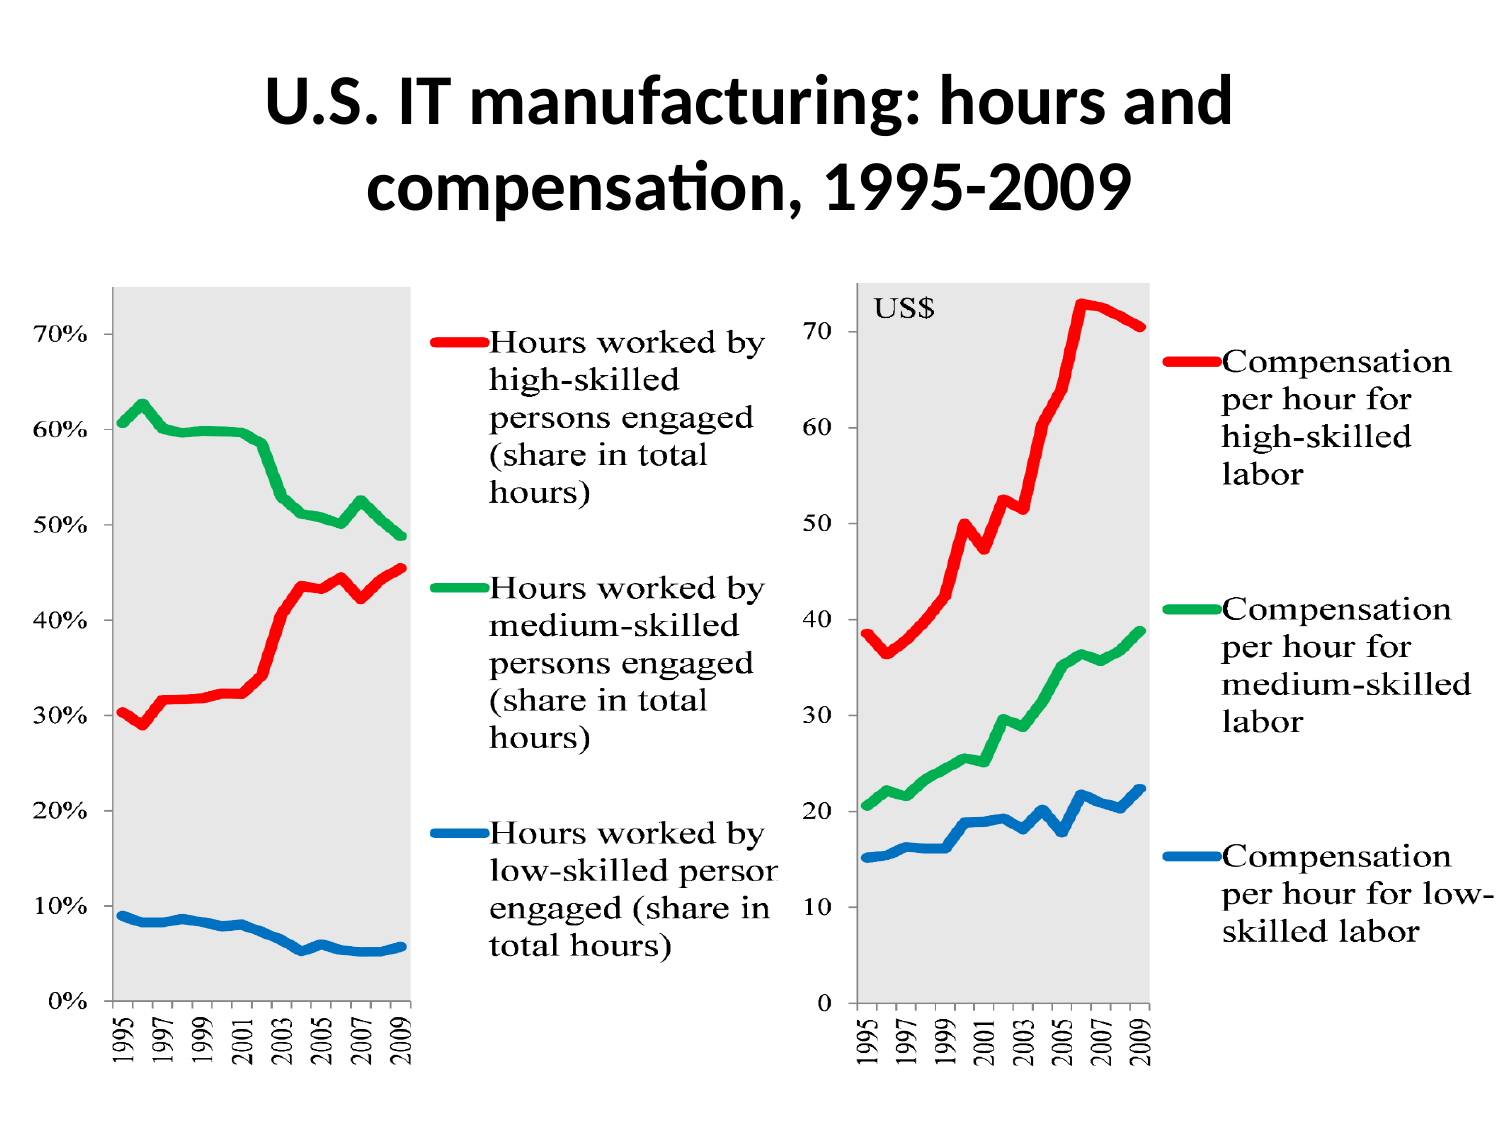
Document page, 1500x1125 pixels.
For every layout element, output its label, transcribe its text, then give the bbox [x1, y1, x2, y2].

title U.S. IT manufacturing: hours and compensation, 1995-2009 [75, 45, 1425, 233]
picture [5, 274, 1500, 1088]
